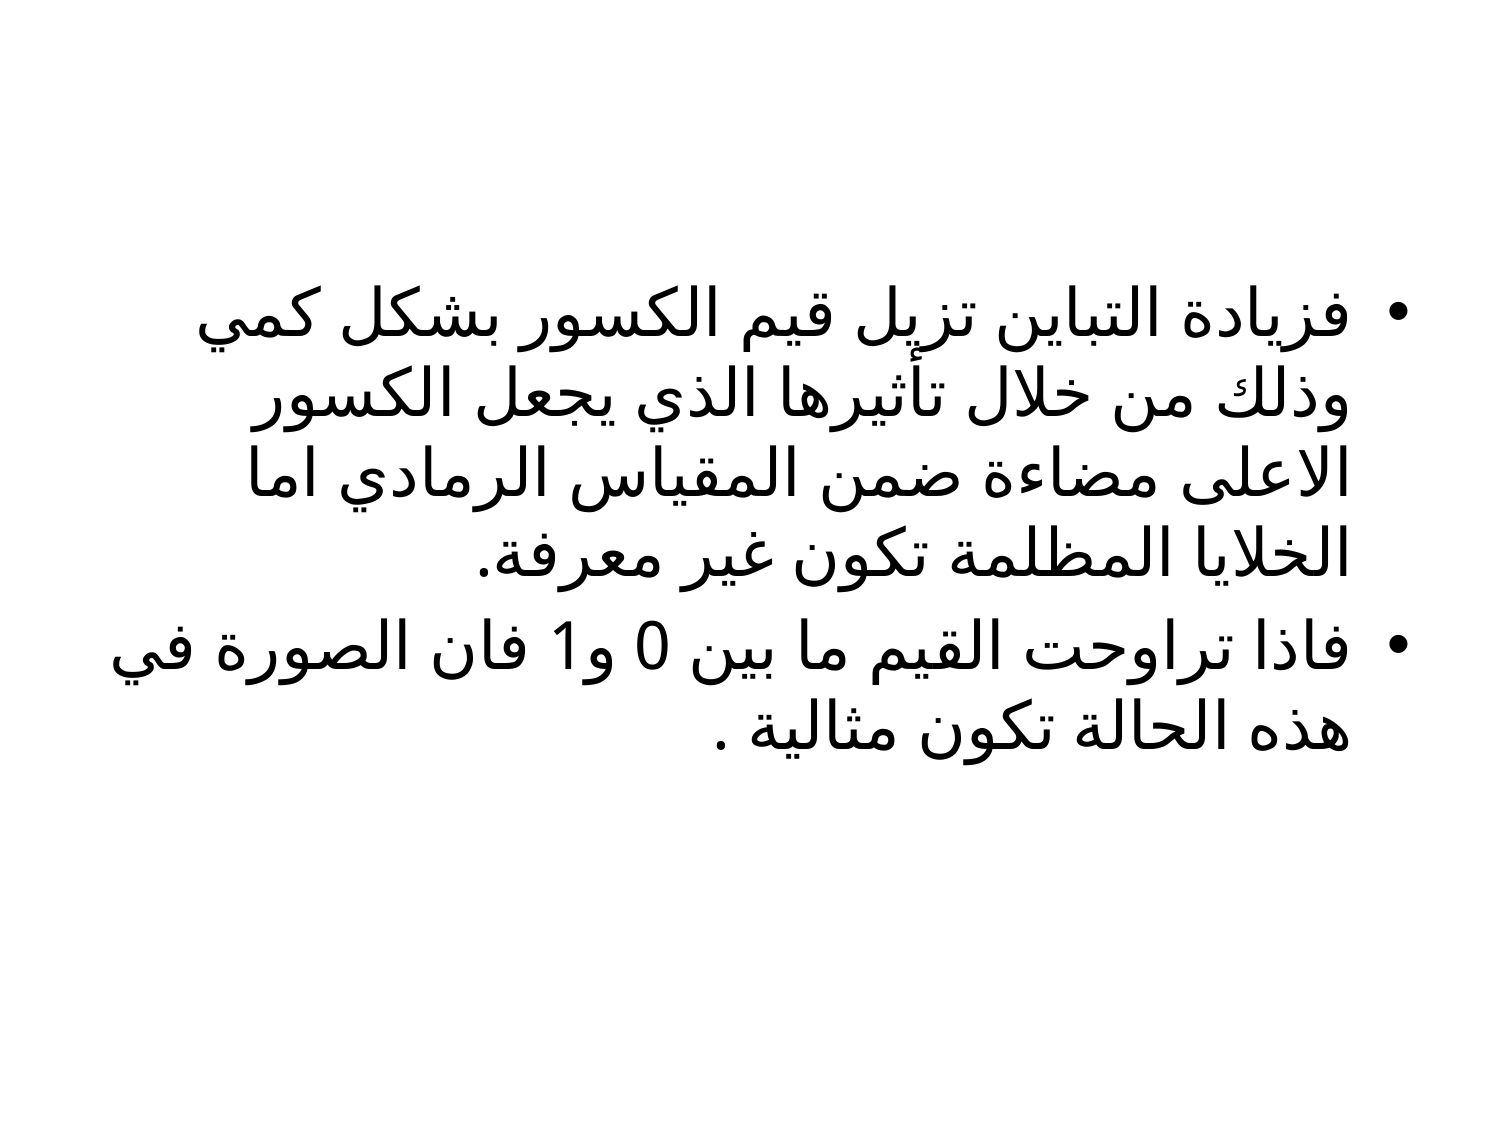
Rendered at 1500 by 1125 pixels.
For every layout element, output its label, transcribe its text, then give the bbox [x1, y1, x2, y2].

list فزيادة التباين تزيل قيم الكسور بشكل كمي وذلك من خلال تأثيرها الذي يجعل الكسور الاعلى مضاءة ضمن المقياس الرمادي اما الخلايا المظلمة تكون غير معرفة. فاذا تراوحت القيم ما بين 0 و1 فان الصورة في هذه الحالة تكون مثالية . [75, 262, 1425, 1005]
